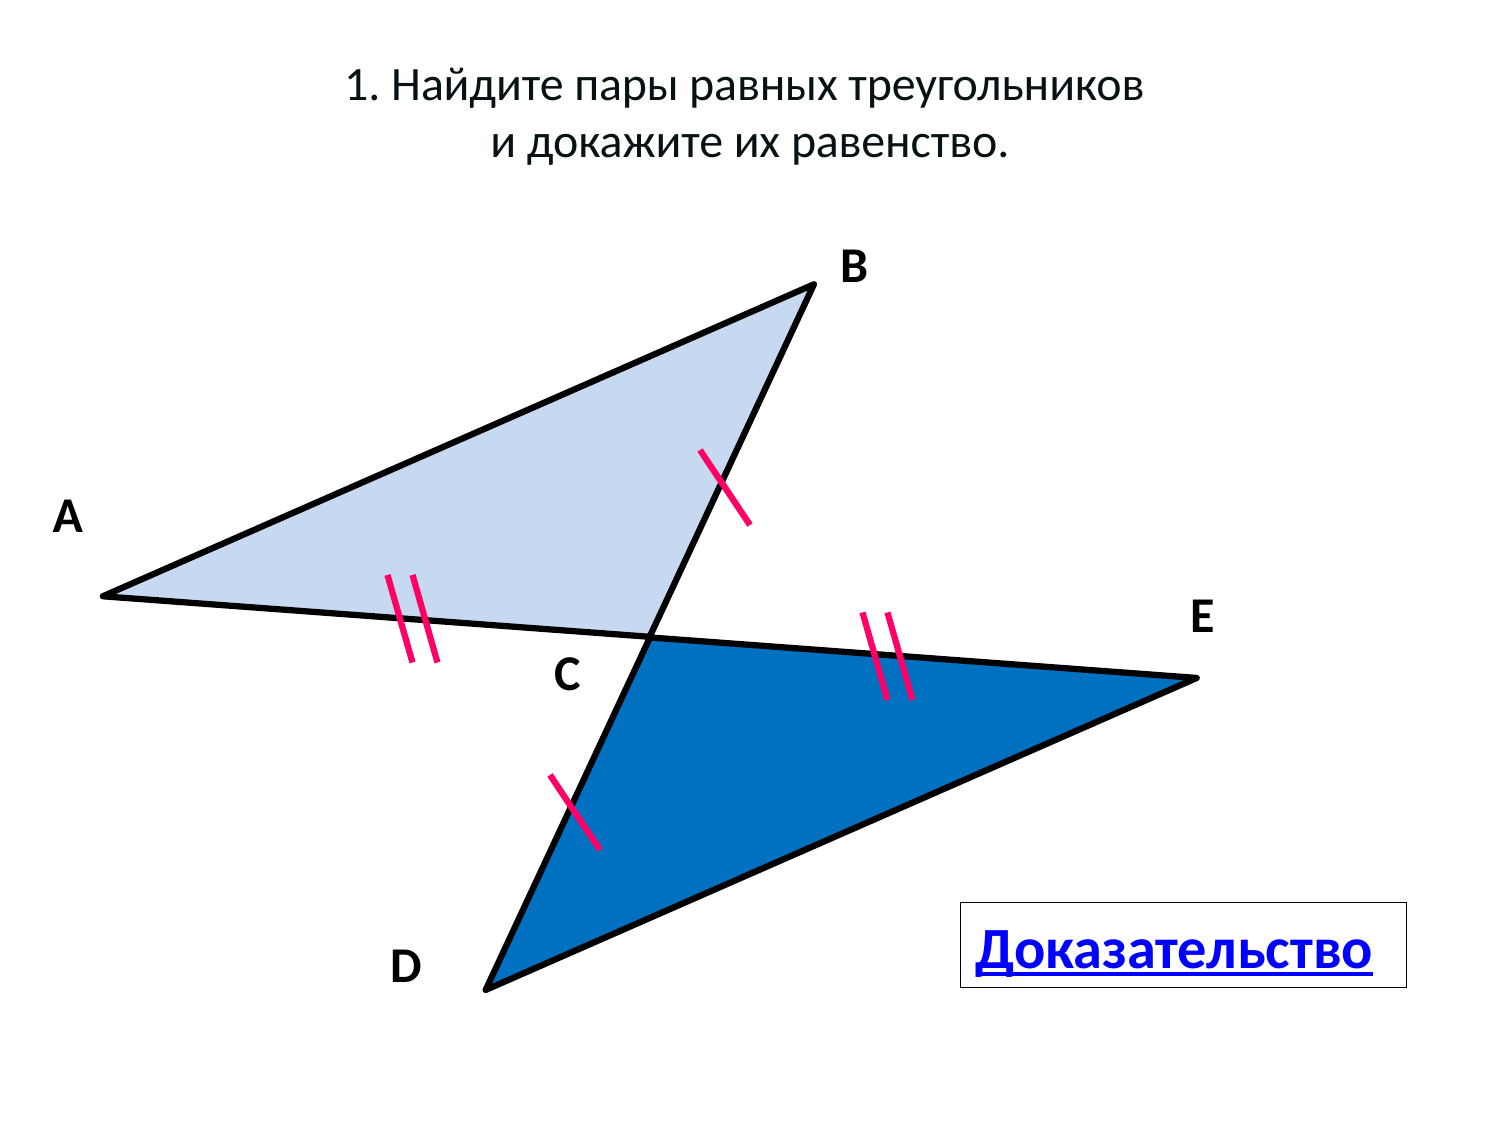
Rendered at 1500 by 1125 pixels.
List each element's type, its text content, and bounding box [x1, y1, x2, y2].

text_box Доказательство [960, 902, 1407, 988]
text_box А [37, 474, 98, 550]
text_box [149, 362, 1151, 913]
title 1. Найдите пары равных треугольников и докажите их равенство. [75, 45, 1425, 233]
text_box В [825, 224, 884, 300]
text_box Е [1175, 574, 1230, 650]
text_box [387, 449, 913, 851]
text_box D [375, 924, 437, 1000]
